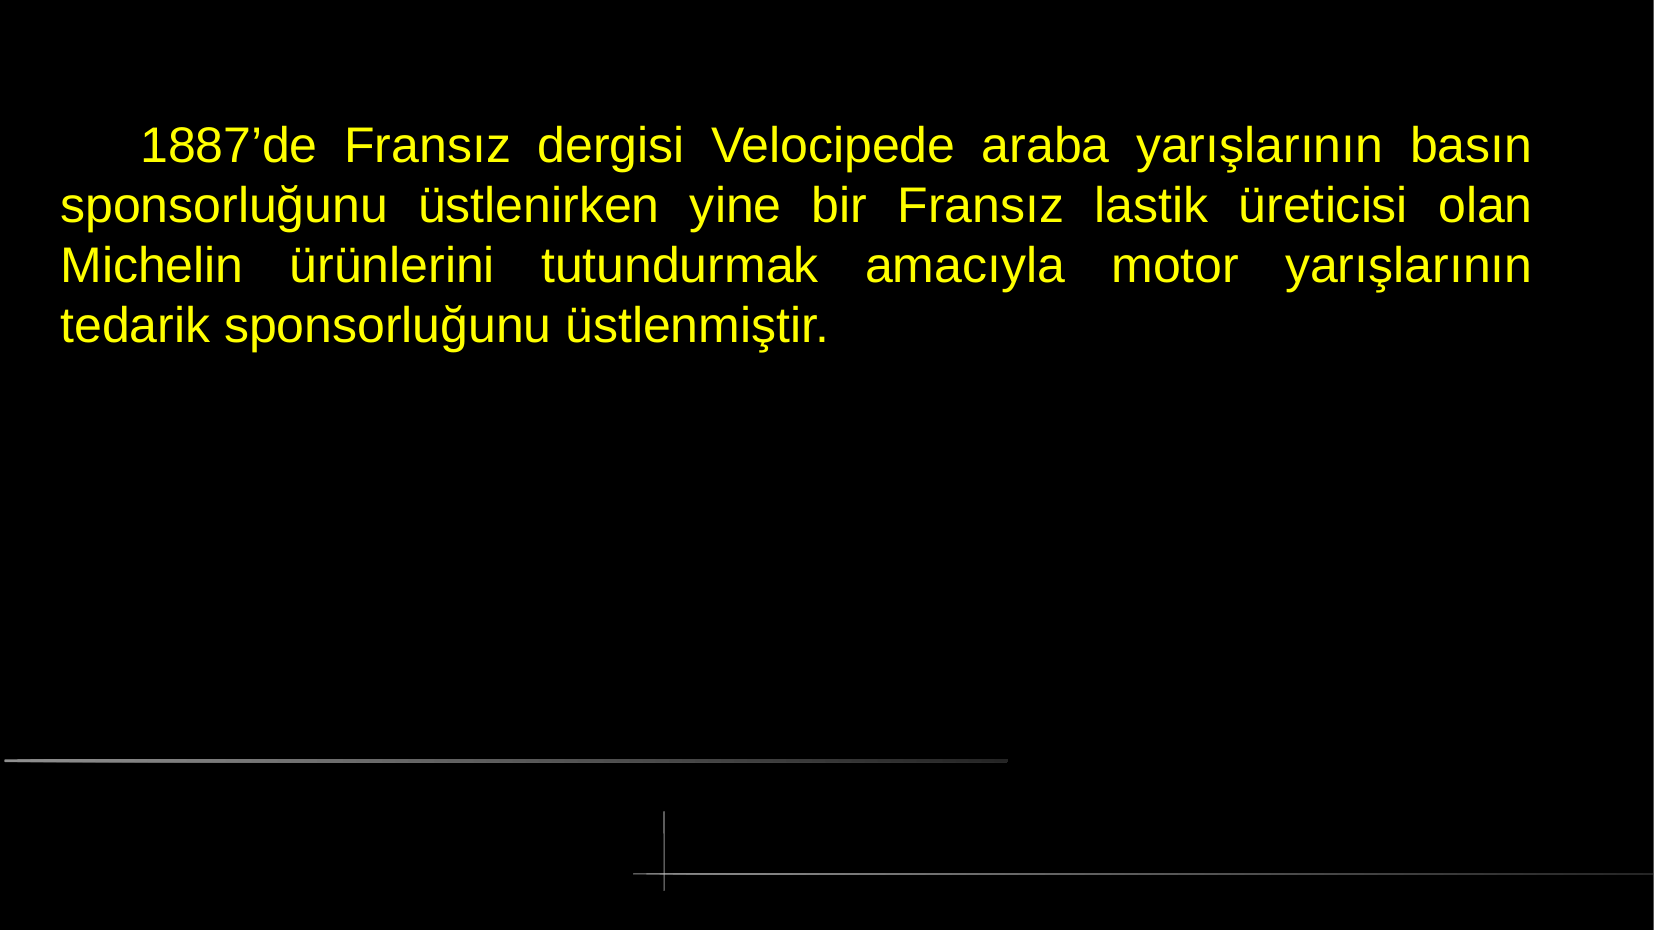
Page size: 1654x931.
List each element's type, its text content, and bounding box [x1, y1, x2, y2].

list 1887’de Fransız dergisi Velocipede araba yarışlarının basın sponsorluğunu üstlenirken yine bir Fransız lastik üreticisi olan Michelin ürünlerini tutundurmak amacıyla motor yarışlarının tedarik sponsorluğunu üstlenmiştir. [60, 22, 1534, 866]
